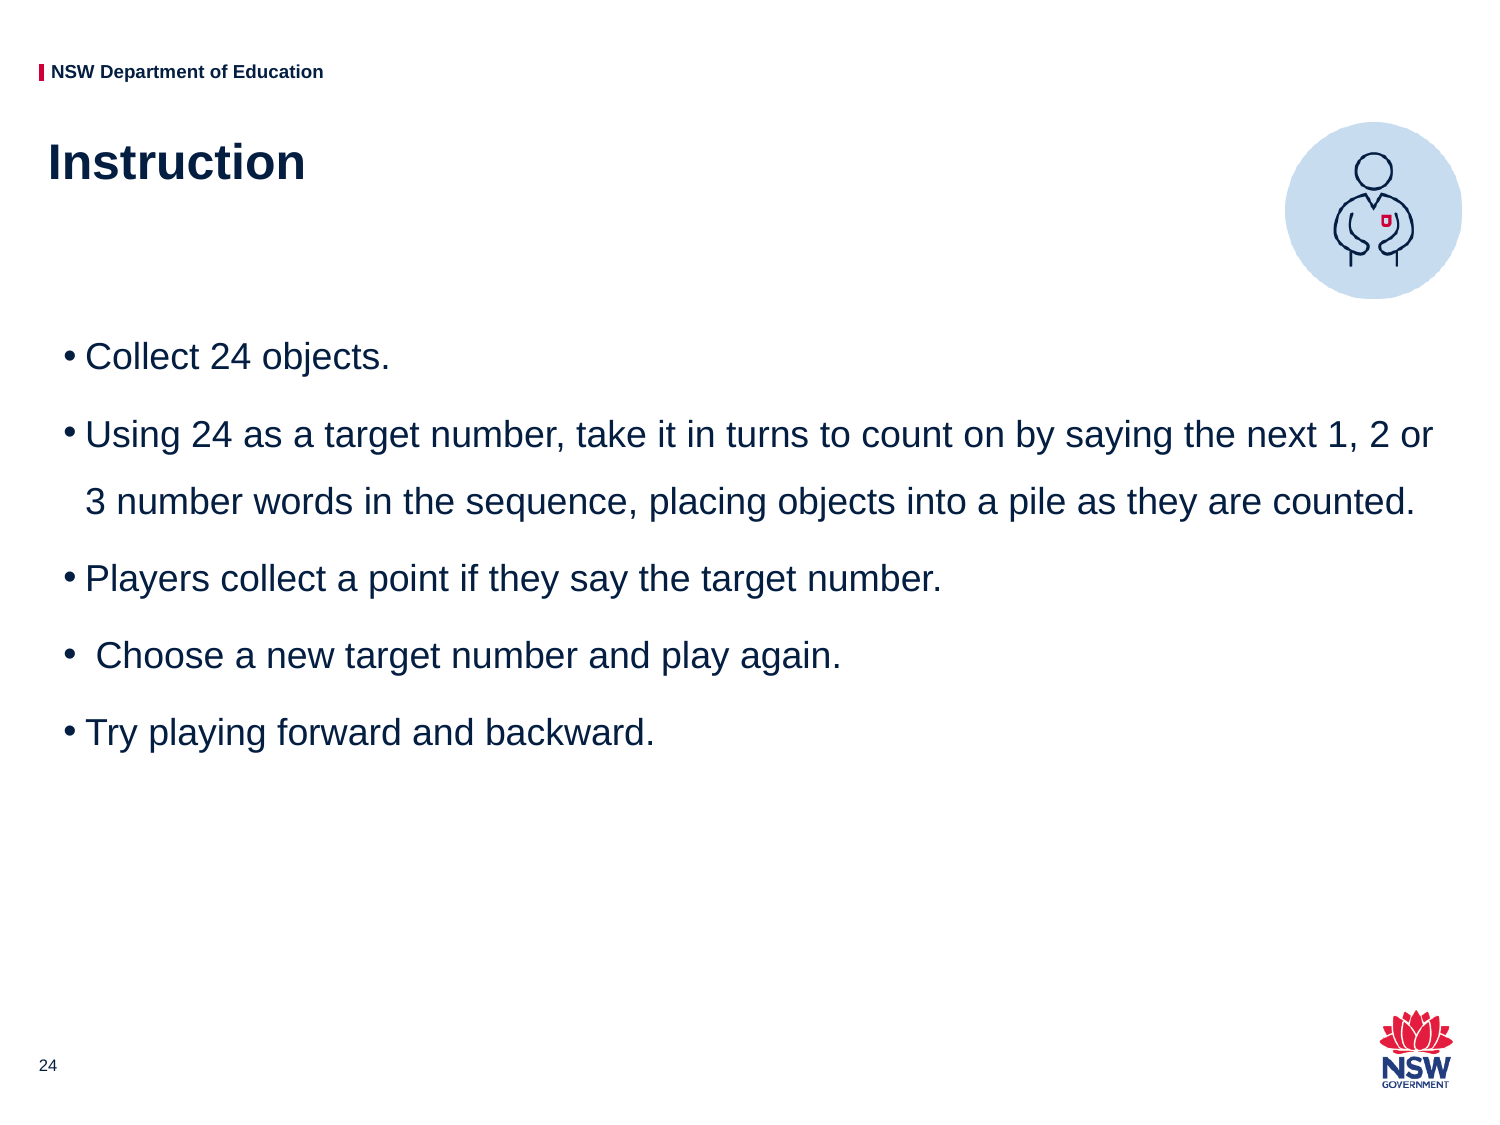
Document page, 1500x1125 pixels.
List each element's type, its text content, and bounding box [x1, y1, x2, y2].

title Instruction [47, 122, 1285, 205]
footer 24 [38, 1015, 82, 1076]
picture [1285, 122, 1462, 299]
list Collect 24 objects. Using 24 as a target number, take it in turns to count on by saying the next 1, 2 or 3 number words in the sequence, placing objects into a pile as they are counted. Players collect a point if they say the target number. Choose a new target number and play again. Try playing forward and backward. [48, 302, 1464, 1076]
picture [1375, 1076, 1457, 1093]
